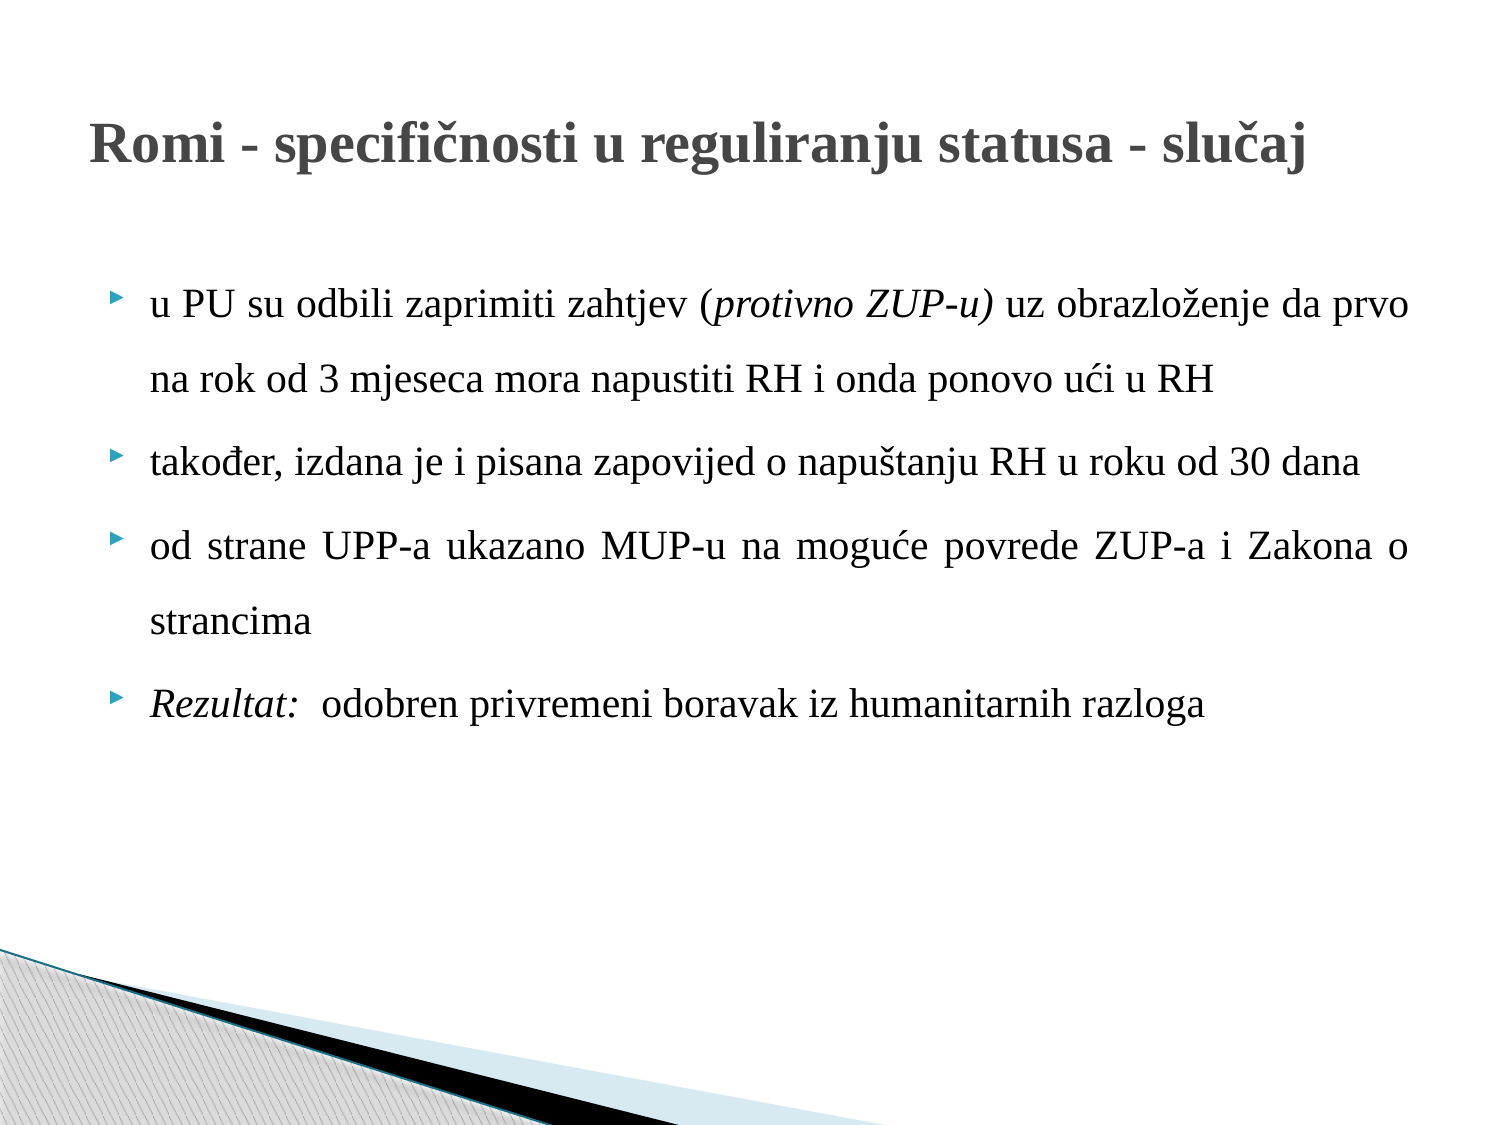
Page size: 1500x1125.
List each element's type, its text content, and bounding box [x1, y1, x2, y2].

title Romi - specifičnosti u reguliranju statusa - slučaj [75, 45, 1425, 233]
list u PU su odbili zaprimiti zahtjev (protivno ZUP-u) uz obrazloženje da prvo na rok od 3 mjeseca mora napustiti RH i onda ponovo ući u RH također, izdana je i pisana zapovijed o napuštanju RH u roku od 30 dana od strane UPP-a ukazano MUP-u na moguće povrede ZUP-a i Zakona o strancima Rezultat: odobren privremeni boravak iz humanitarnih razloga [75, 243, 1425, 986]
